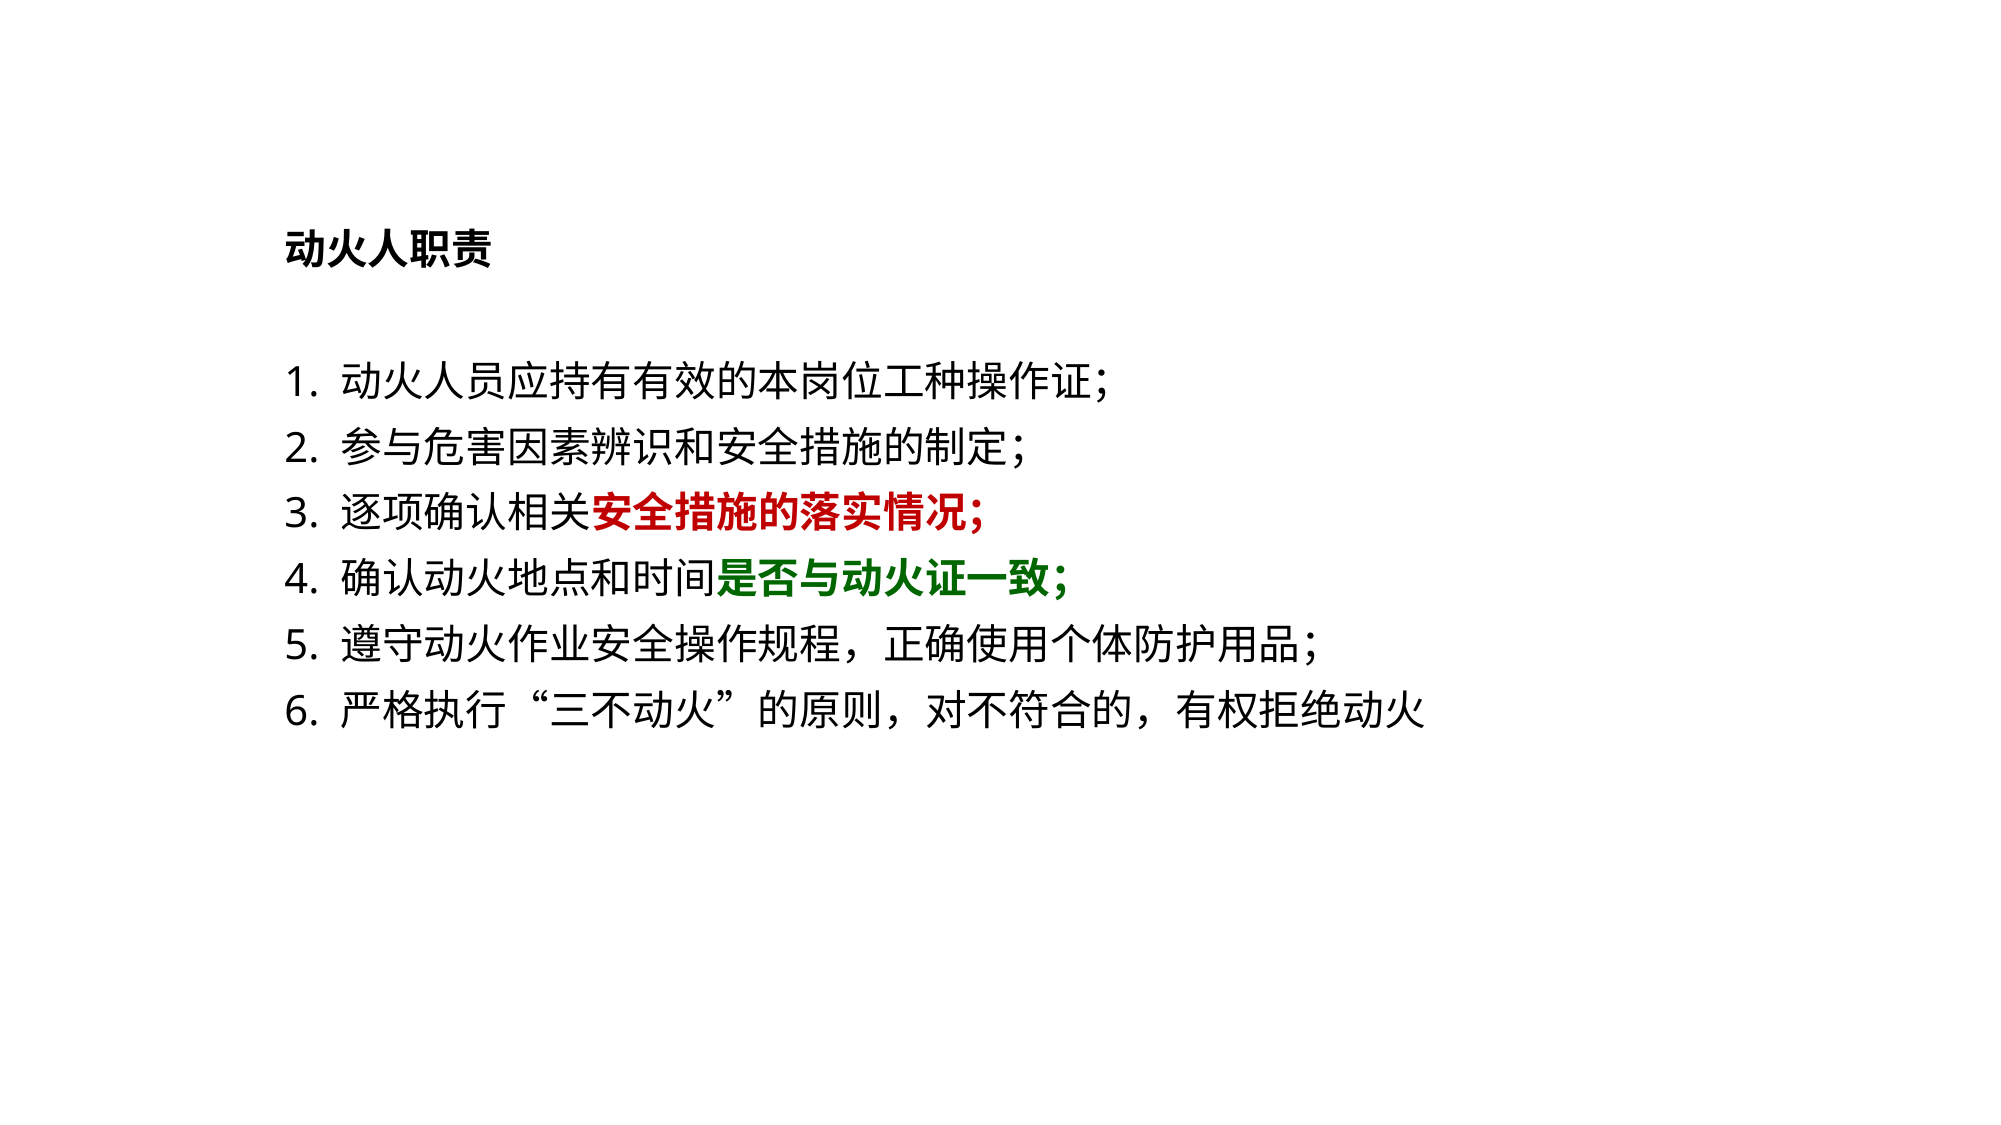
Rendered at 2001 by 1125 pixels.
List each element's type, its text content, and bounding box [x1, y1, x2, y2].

list 动火人职责 1. 动火人员应持有有效的本岗位工种操作证； 2. 参与危害因素辨识和安全措施的制定； 3. 逐项确认相关安全措施的落实情况； 4. 确认动火地点和时间是否与动火证一致； 5. 遵守动火作业安全操作规程，正确使用个体防护用品； 6. 严格执行“三不动火”的原则，对不符合的，有权拒绝动火 [269, 220, 1727, 1000]
title [137, 59, 1863, 278]
